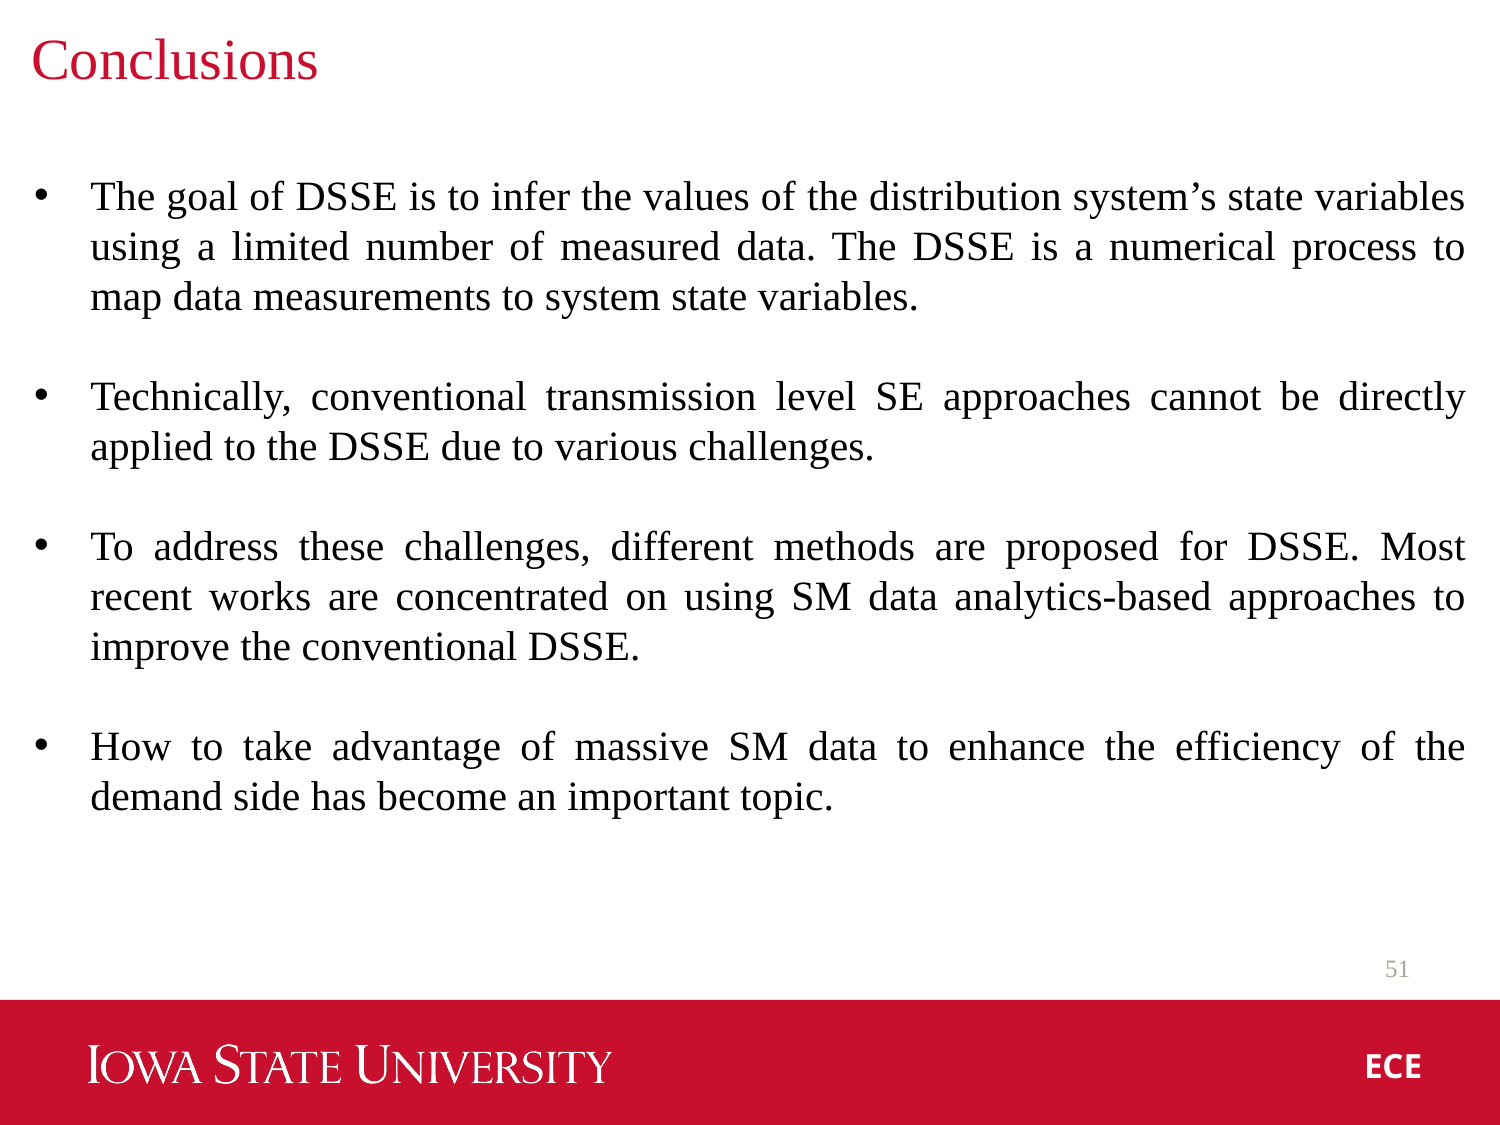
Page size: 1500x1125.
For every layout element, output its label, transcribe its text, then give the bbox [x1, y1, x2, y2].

title Conclusions [15, 12, 1292, 101]
slide_number 51 [1074, 937, 1425, 998]
text_box The goal of DSSE is to infer the values of the distribution system’s state variables using a limited number of measured data. The DSSE is a numerical process to map data measurements to system state variables. Technically, conventional transmission level SE approaches cannot be directly applied to the DSSE due to various challenges. To address these challenges, different methods are proposed for DSSE. Most recent works are concentrated on using SM data analytics-based approaches to improve the conventional DSSE. How to take advantage of massive SM data to enhance the efficiency of the demand side has become an important topic. [19, 161, 1482, 827]
list ECE [1037, 1037, 1438, 1101]
picture [87, 1044, 613, 1088]
